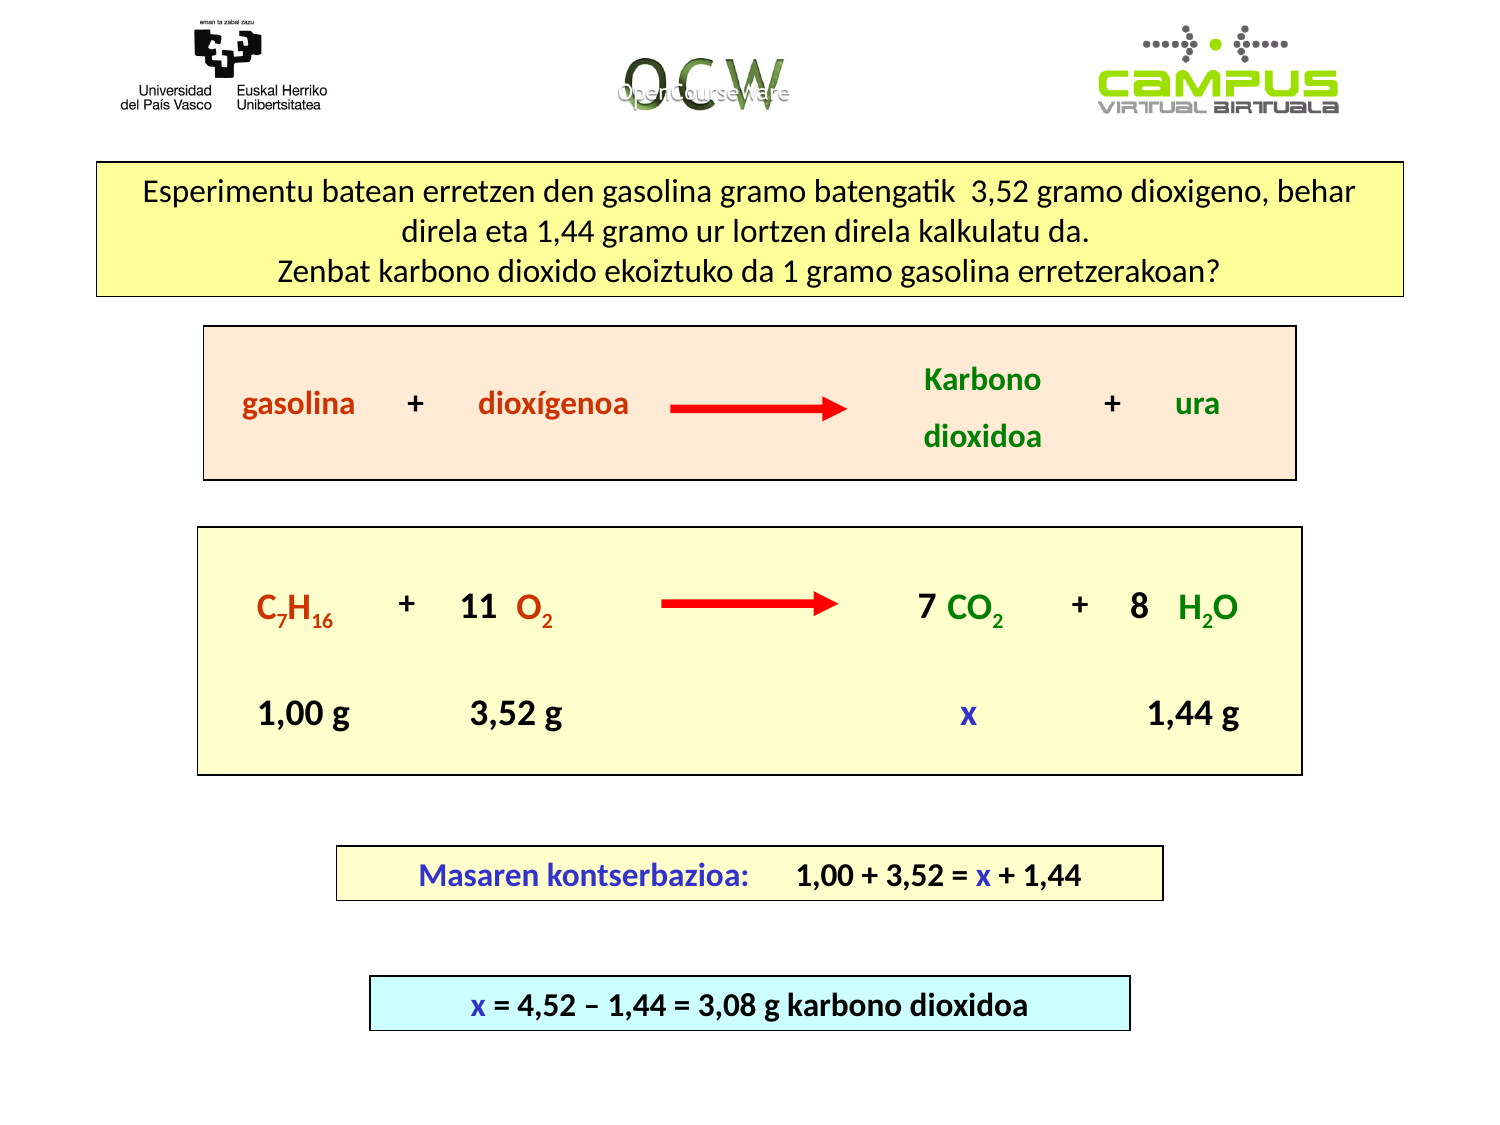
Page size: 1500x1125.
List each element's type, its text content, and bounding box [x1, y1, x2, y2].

text_box + [383, 574, 443, 629]
text_box ura [1160, 373, 1279, 429]
text_box Karbono dioxidoa [823, 349, 1143, 462]
text_box 7 [879, 574, 932, 634]
text_box + [392, 373, 452, 429]
text_box [661, 597, 839, 610]
text_box + [1089, 373, 1149, 429]
text_box 8 [1092, 574, 1163, 634]
text_box 1,00 g [242, 680, 379, 741]
text_box [670, 402, 848, 416]
picture [1095, 23, 1340, 115]
text_box Masaren kontserbazioa: 1,00 + 3,52 = x + 1,44 [336, 846, 1164, 901]
text_box C7H16 [242, 574, 414, 641]
picture [112, 11, 338, 117]
text_box x [939, 680, 999, 741]
text_box O2 [501, 574, 632, 641]
picture [611, 28, 799, 124]
text_box [197, 527, 1302, 775]
text_box 11 [430, 574, 501, 634]
text_box 3,52 g [454, 680, 597, 741]
text_box Esperimentu batean erretzen den gasolina gramo batengatik 3,52 gramo dioxigeno, behar direla eta 1,44 gramo ur lortzen direla kalkulatu da. Zenbat karbono dioxido ekoiztuko da 1 gramo gasolina erretzerakoan? [96, 161, 1404, 297]
text_box + [1057, 574, 1117, 630]
text_box dioxígenoa [463, 373, 700, 429]
text_box gasolina [227, 373, 392, 429]
text_box H2O [1163, 574, 1294, 641]
text_box 1,44 g [1116, 680, 1270, 741]
text_box x = 4,52 – 1,44 = 3,08 g karbono dioxidoa [369, 976, 1131, 1031]
text_box [203, 326, 1297, 480]
text_box CO2 [932, 574, 1063, 641]
